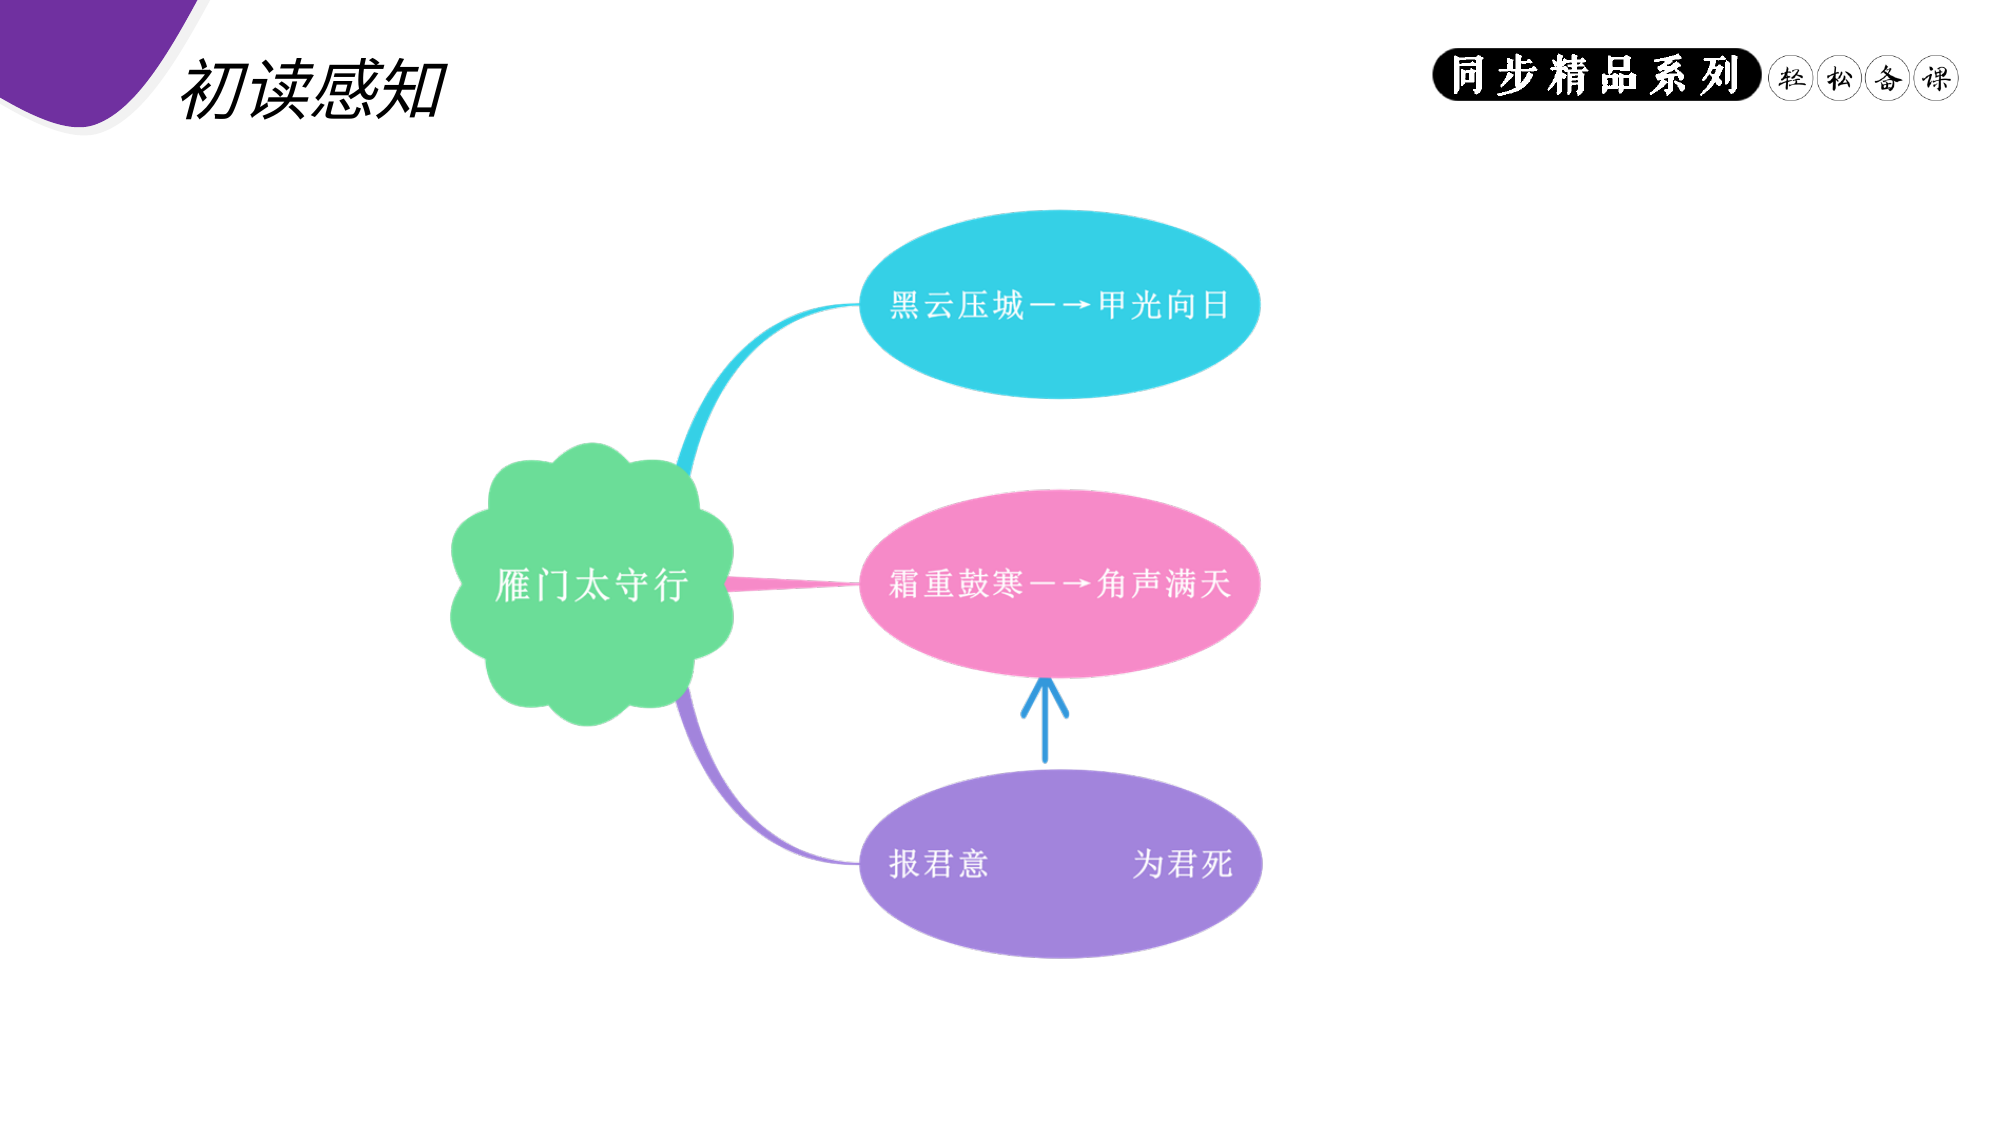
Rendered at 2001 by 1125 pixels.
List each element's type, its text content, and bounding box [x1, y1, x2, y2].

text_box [0, 0, 211, 136]
text_box 初读感知 [211, 40, 529, 136]
picture [448, 206, 1266, 962]
